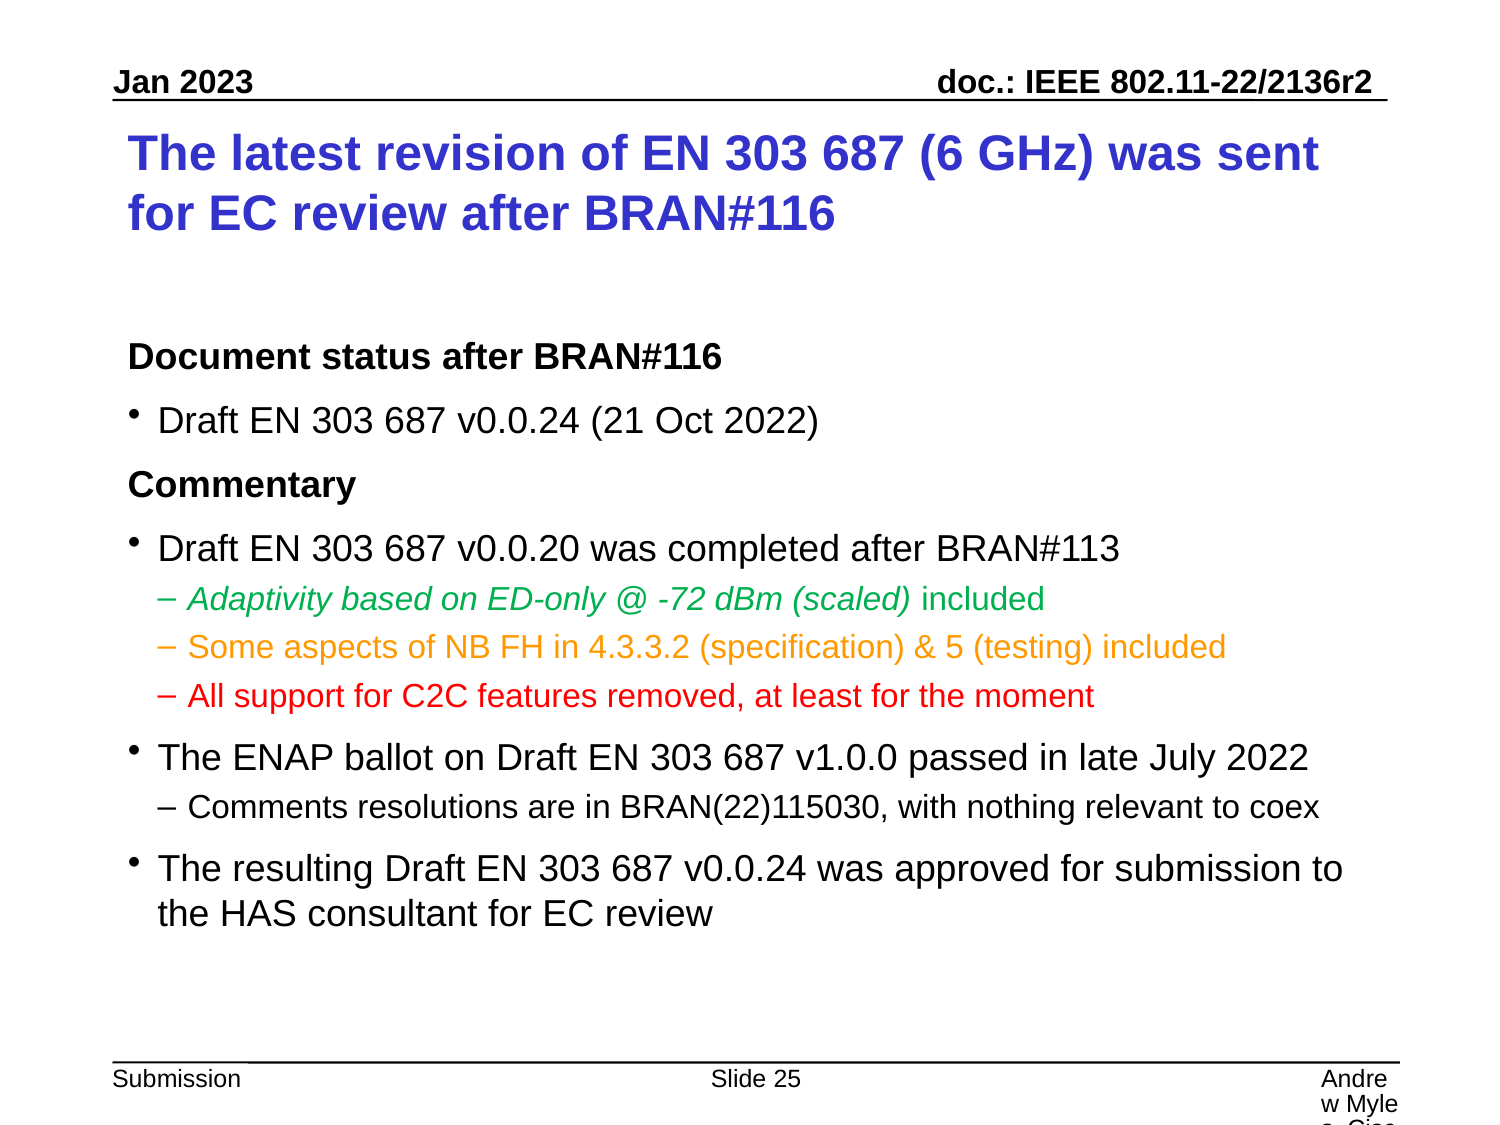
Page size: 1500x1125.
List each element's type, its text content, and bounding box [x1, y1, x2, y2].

slide_number Slide 25 [709, 1061, 803, 1093]
title The latest revision of EN 303 687 (6 GHz) was sent for EC review after BRAN#116 [112, 112, 1388, 288]
footer Andrew Myles, Cisco [1320, 1061, 1402, 1093]
list Document status after BRAN#116 Draft EN 303 687 v0.0.24 (21 Oct 2022) Commentary Draft EN 303 687 v0.0.20 was completed after BRAN#113 Adaptivity based on ED-only @ -72 dBm (scaled) included Some aspects of NB FH in 4.3.3.2 (specification) & 5 (testing) included All support for C2C features removed, at least for the moment The ENAP ballot on Draft EN 303 687 v1.0.0 passed in late July 2022 Comments resolutions are in BRAN(22)115030, with nothing relevant to coex The resulting Draft EN 303 687 v0.0.24 was approved for submission to the HAS consultant for EC review [112, 324, 1388, 1000]
